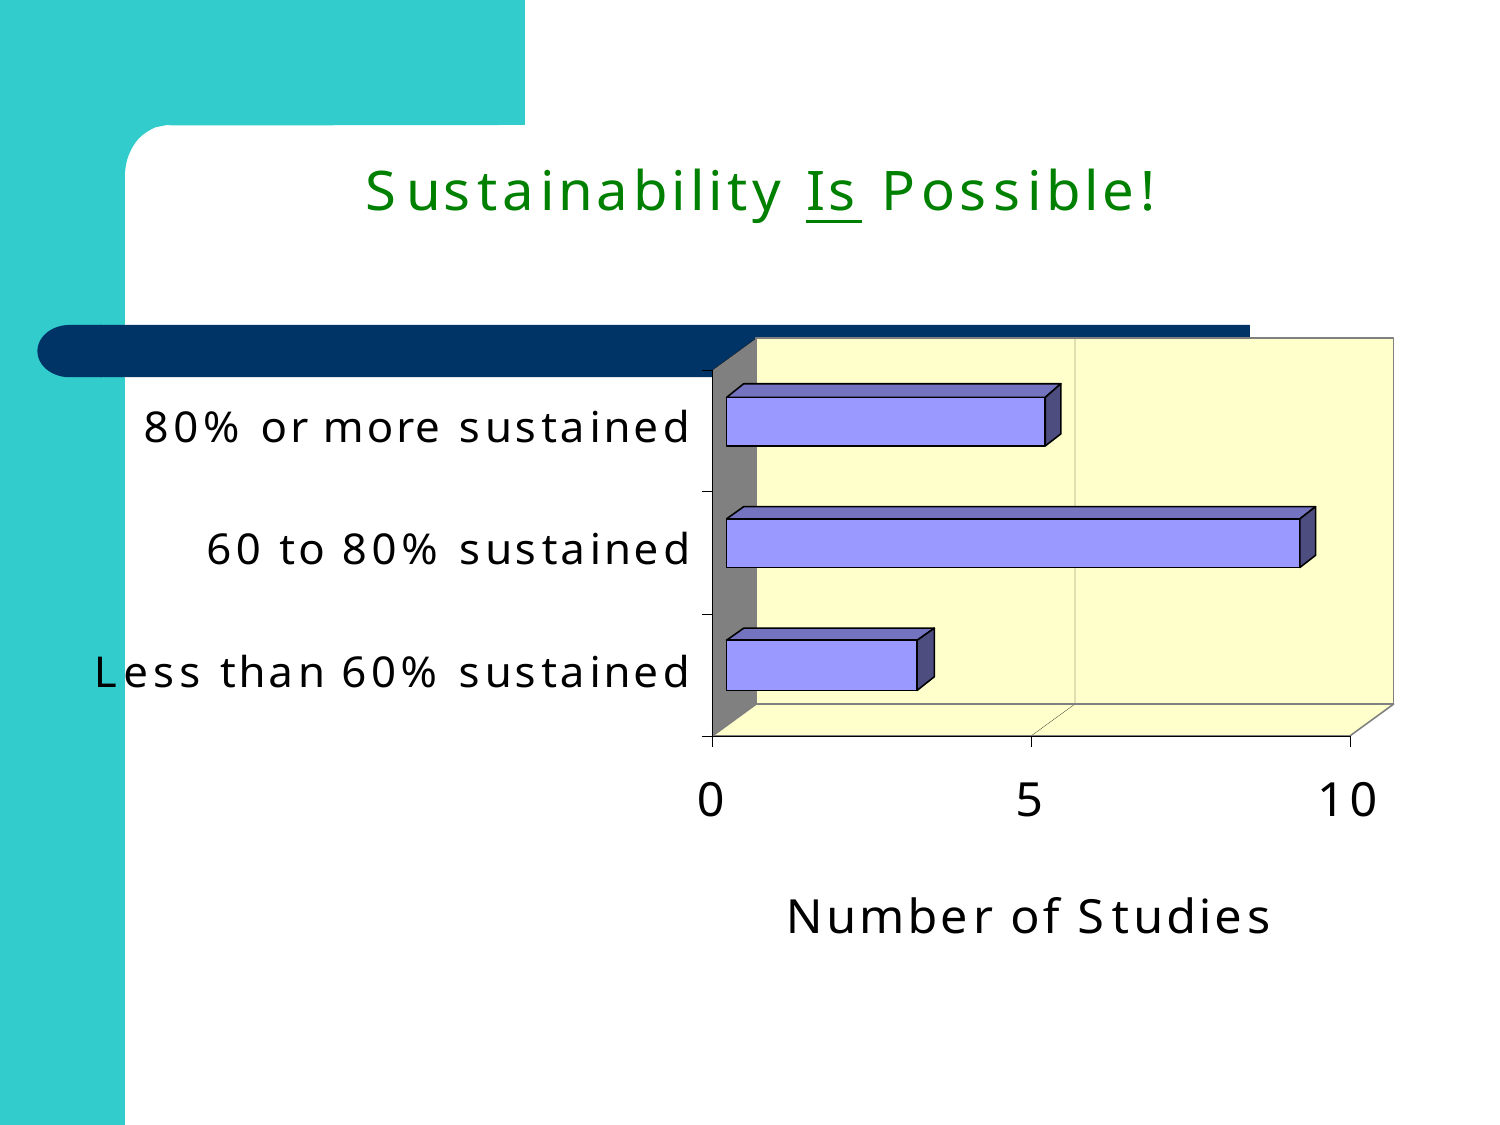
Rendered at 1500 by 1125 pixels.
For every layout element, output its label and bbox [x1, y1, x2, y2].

text_box [62, 99, 1427, 1054]
